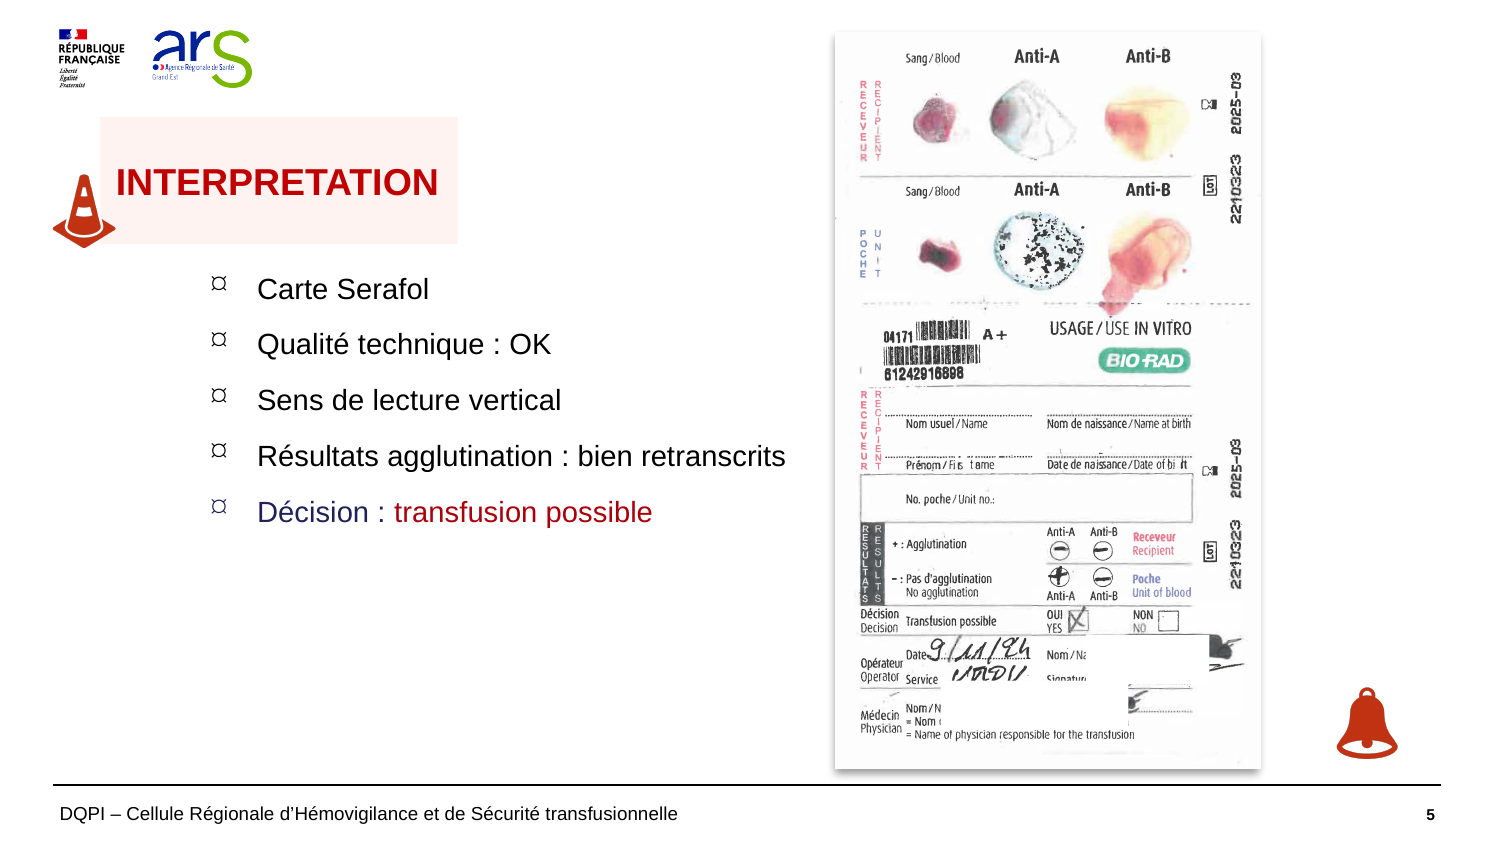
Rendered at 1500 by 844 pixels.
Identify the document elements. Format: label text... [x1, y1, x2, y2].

slide_number 5 [1213, 784, 1436, 844]
picture [152, 30, 252, 88]
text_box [194, 31, 1261, 769]
picture [1324, 680, 1410, 766]
text_box DQPI – Cellule Régionale d’Hémovigilance et de Sécurité transfusionnelle [44, 794, 827, 833]
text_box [40, 116, 458, 255]
picture [47, 17, 136, 107]
